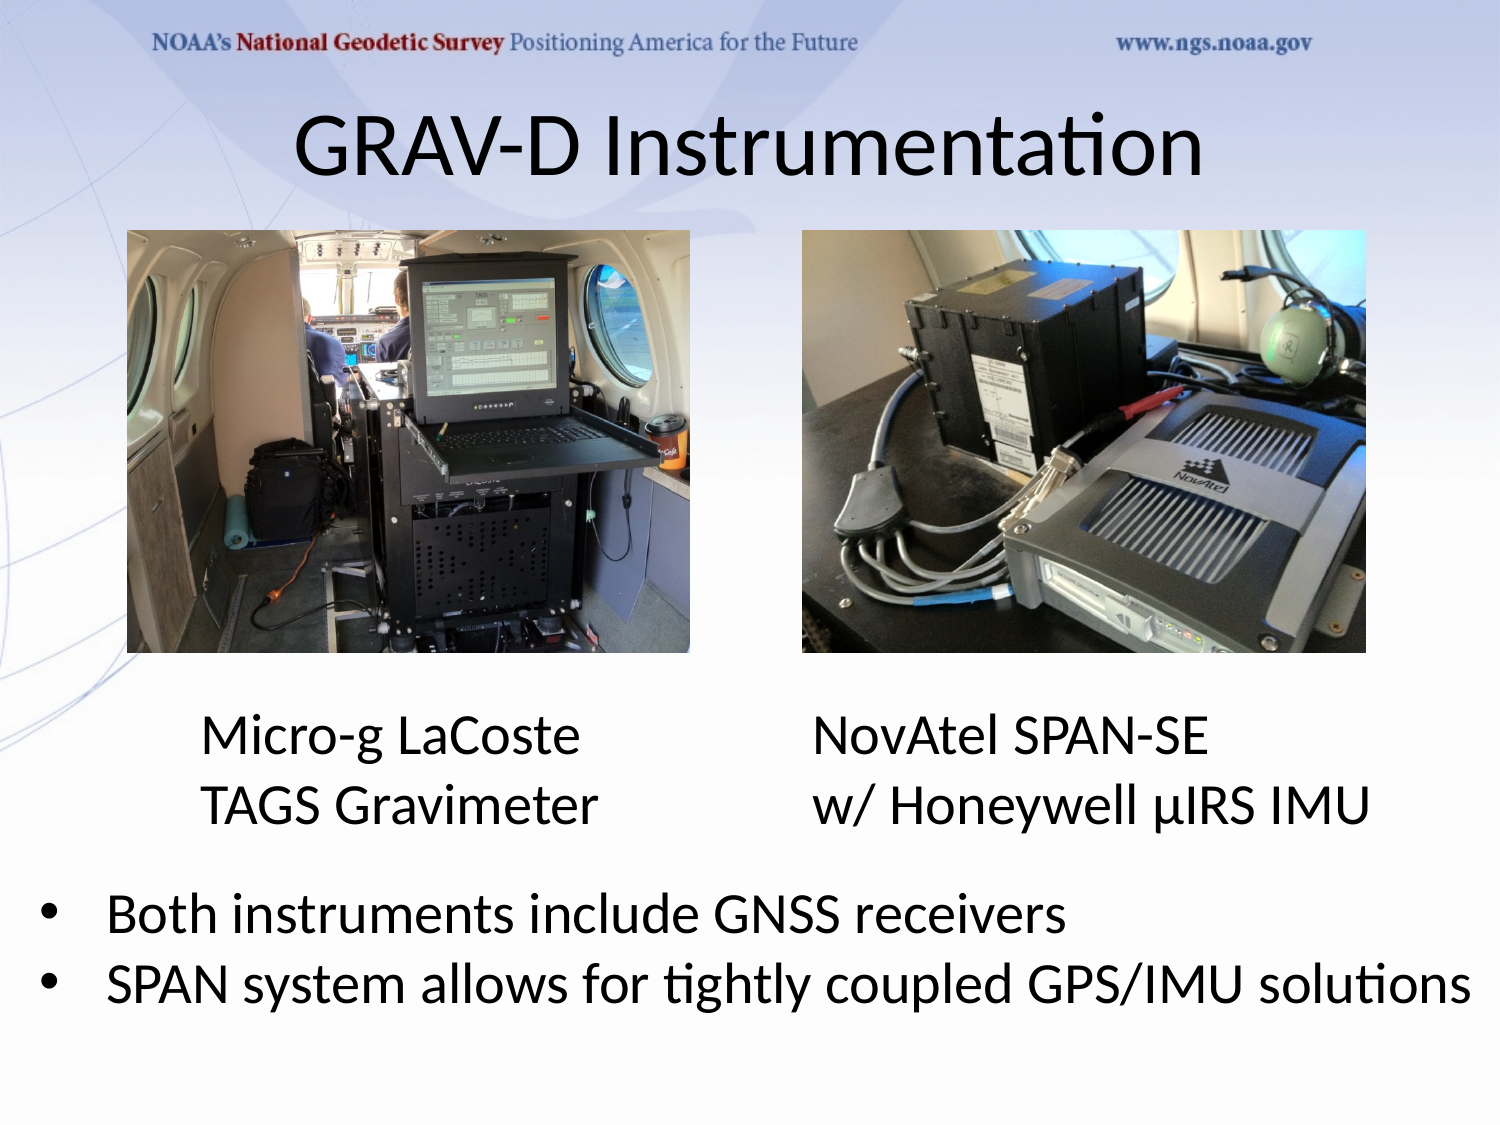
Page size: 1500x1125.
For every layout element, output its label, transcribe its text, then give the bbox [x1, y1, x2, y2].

text_box NovAtel SPAN-SE w/ Honeywell µIRS IMU [797, 688, 1387, 844]
text_box Micro-g LaCoste TAGS Gravimeter [186, 688, 616, 844]
title GRAV-D Instrumentation [75, 45, 1425, 233]
picture [0, 0, 1500, 1125]
text_box Both instruments include GNSS receivers SPAN system allows for tightly coupled GPS/IMU solutions [29, 870, 1484, 1021]
